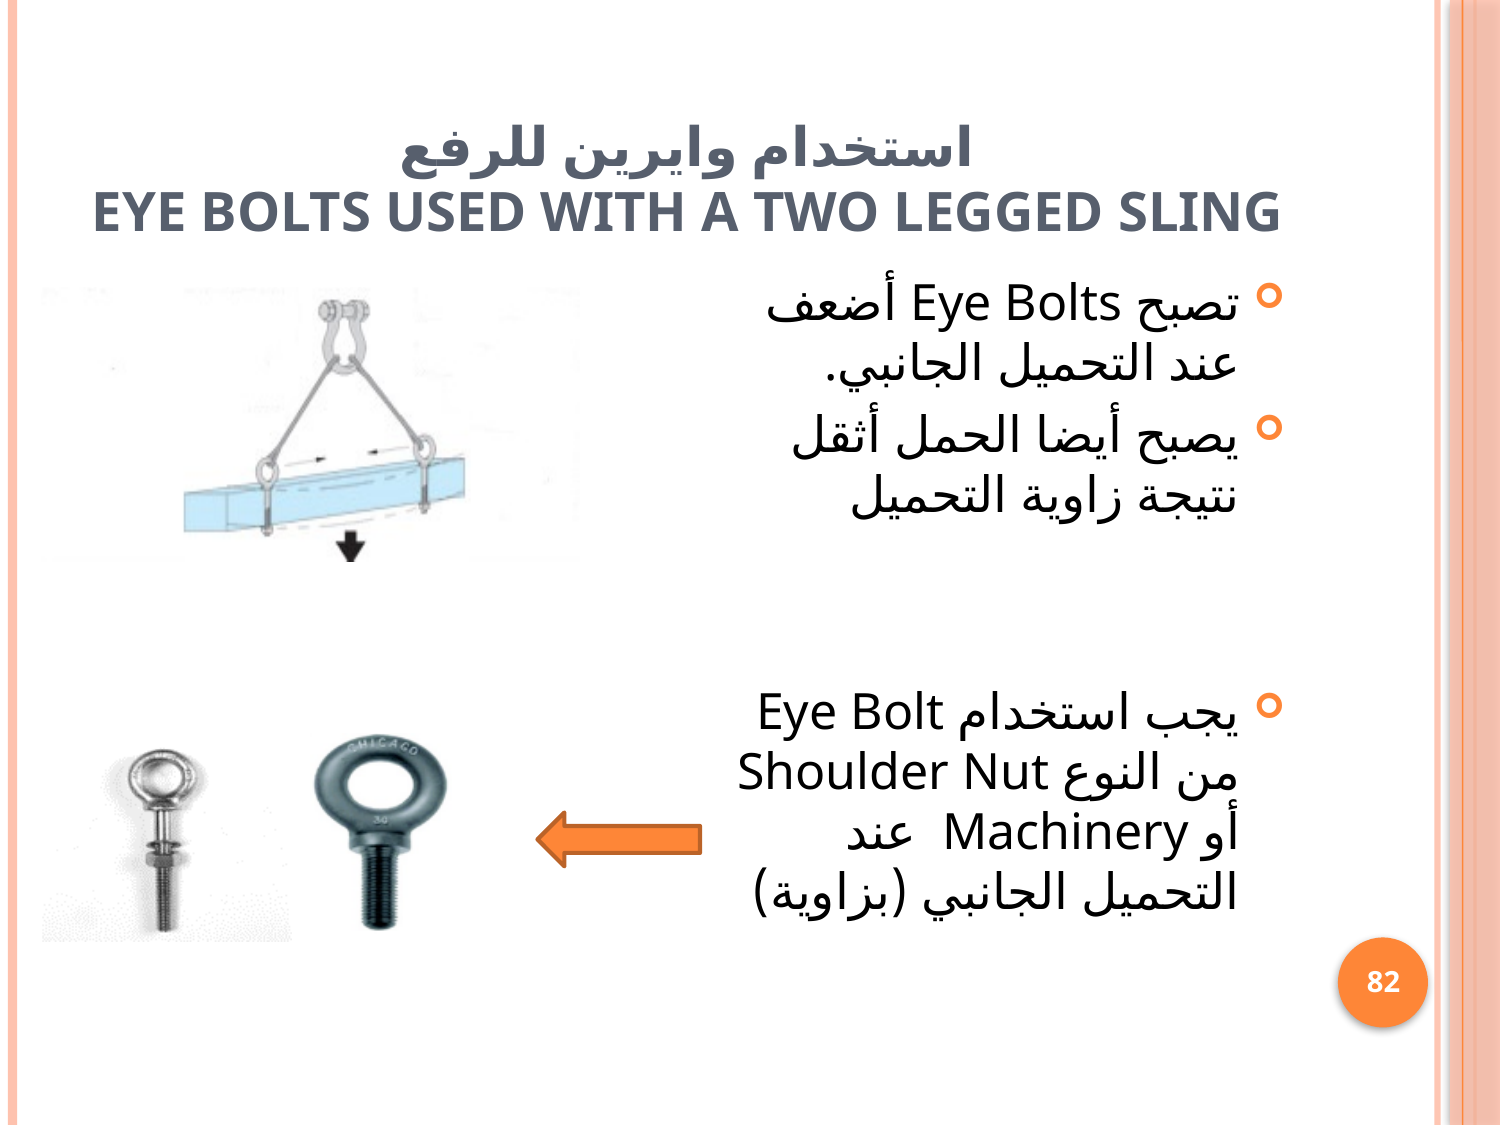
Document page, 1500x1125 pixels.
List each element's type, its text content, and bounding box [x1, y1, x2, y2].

picture [41, 736, 293, 942]
picture [309, 732, 455, 934]
title استخدام وايرين للرفع Eye Bolts Used with A two Legged Sling [75, 62, 1300, 250]
slide_number 82 [1333, 940, 1434, 1027]
text_box [535, 810, 703, 869]
list تصبح Eye Bolts أضعف عند التحميل الجانبي. يصبح أيضا الحمل أثقل نتيجة زاوية التحميل يجب استخدام Eye Bolt من النوع Shoulder Nut أو Machinery عند التحميل الجانبي (بزاوية) [675, 262, 1300, 1062]
picture [41, 286, 580, 563]
